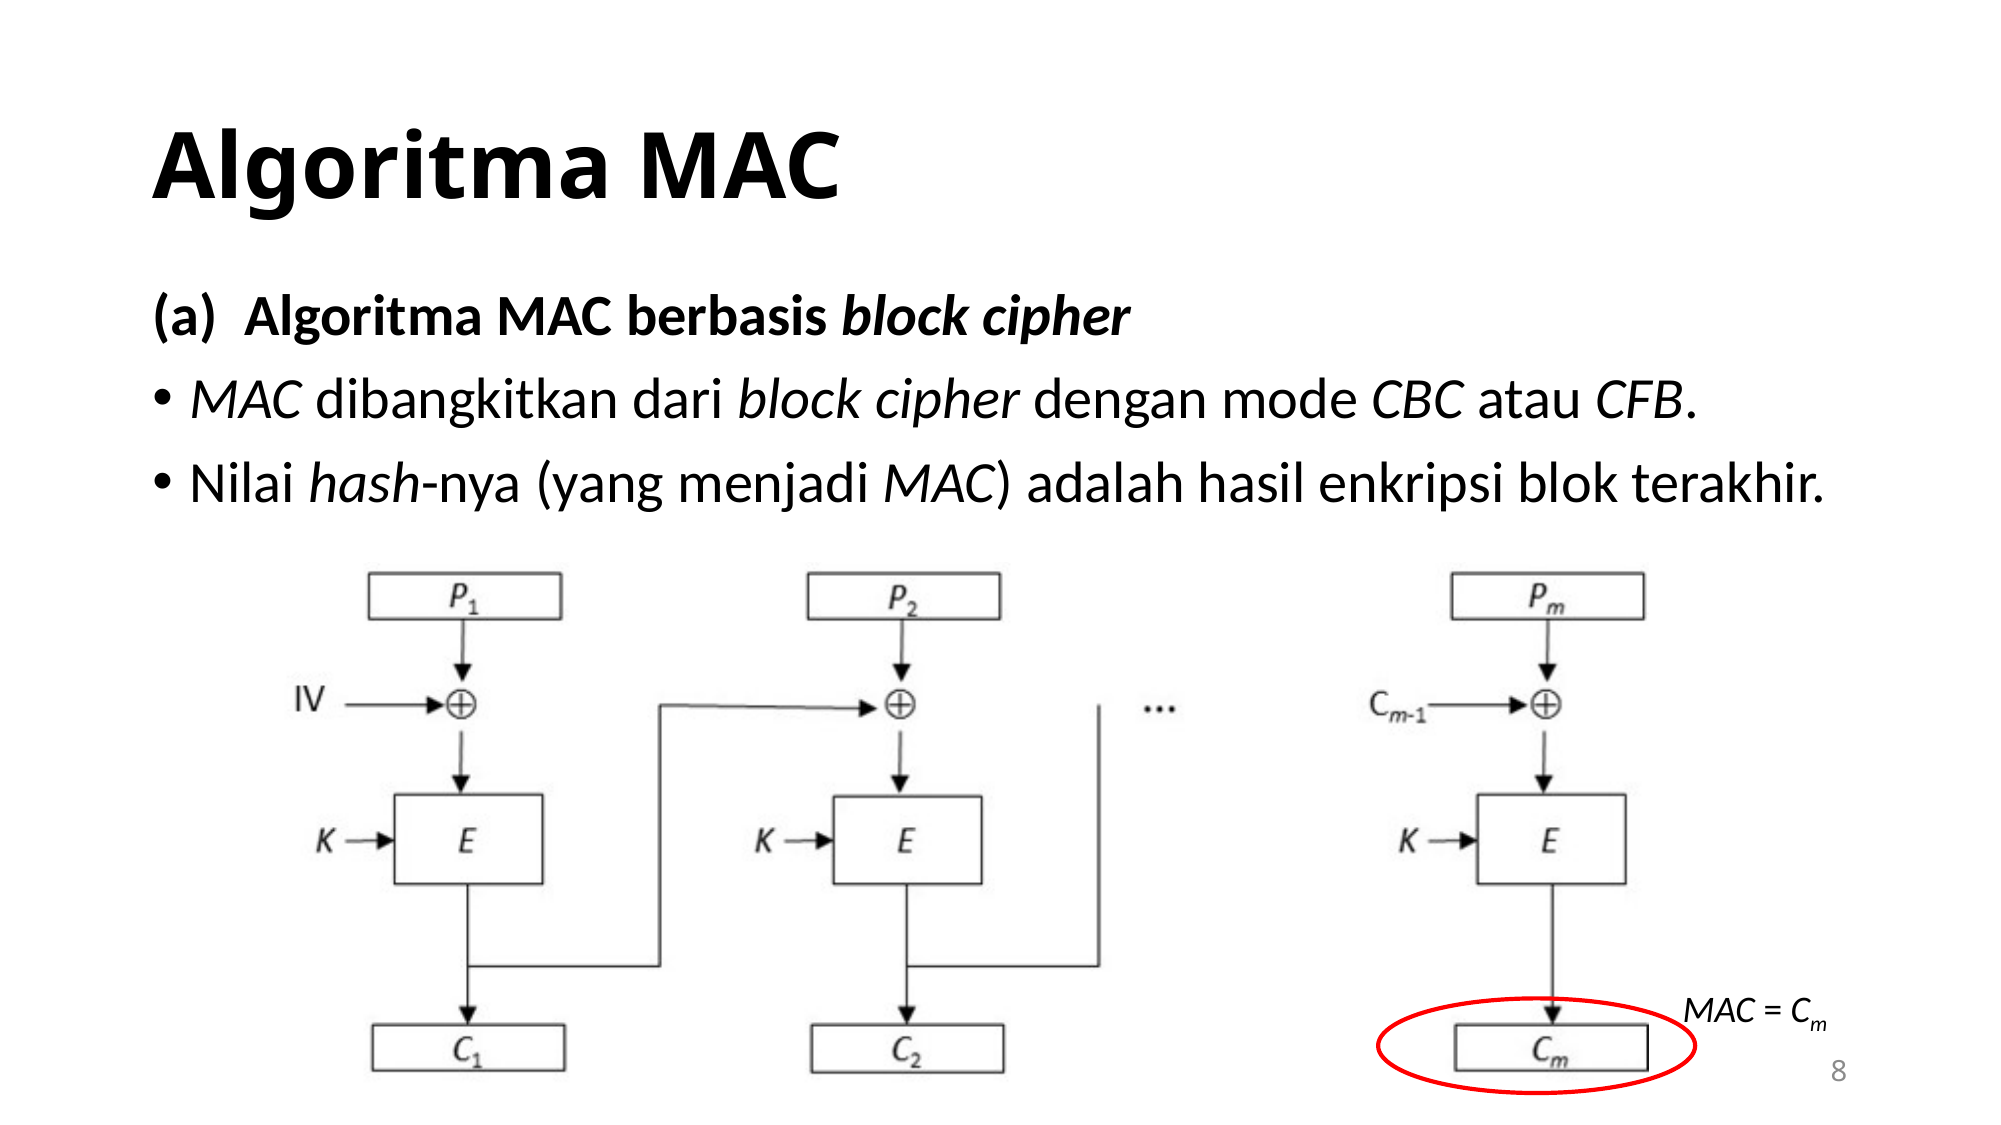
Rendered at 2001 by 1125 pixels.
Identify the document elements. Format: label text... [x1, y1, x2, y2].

text_box MAC = Cm [1668, 977, 1843, 1044]
text_box [1649, 1011, 1697, 1081]
slide_number 8 [1412, 1042, 1863, 1103]
title Algoritma MAC [137, 59, 1863, 277]
picture [270, 562, 1649, 1092]
list (a) Algoritma MAC berbasis block cipher MAC dibangkitkan dari block cipher dengan mode CBC atau CFB. Nilai hash-nya (yang menjadi MAC) adalah hasil enkripsi blok terakhir. [137, 277, 1863, 1014]
